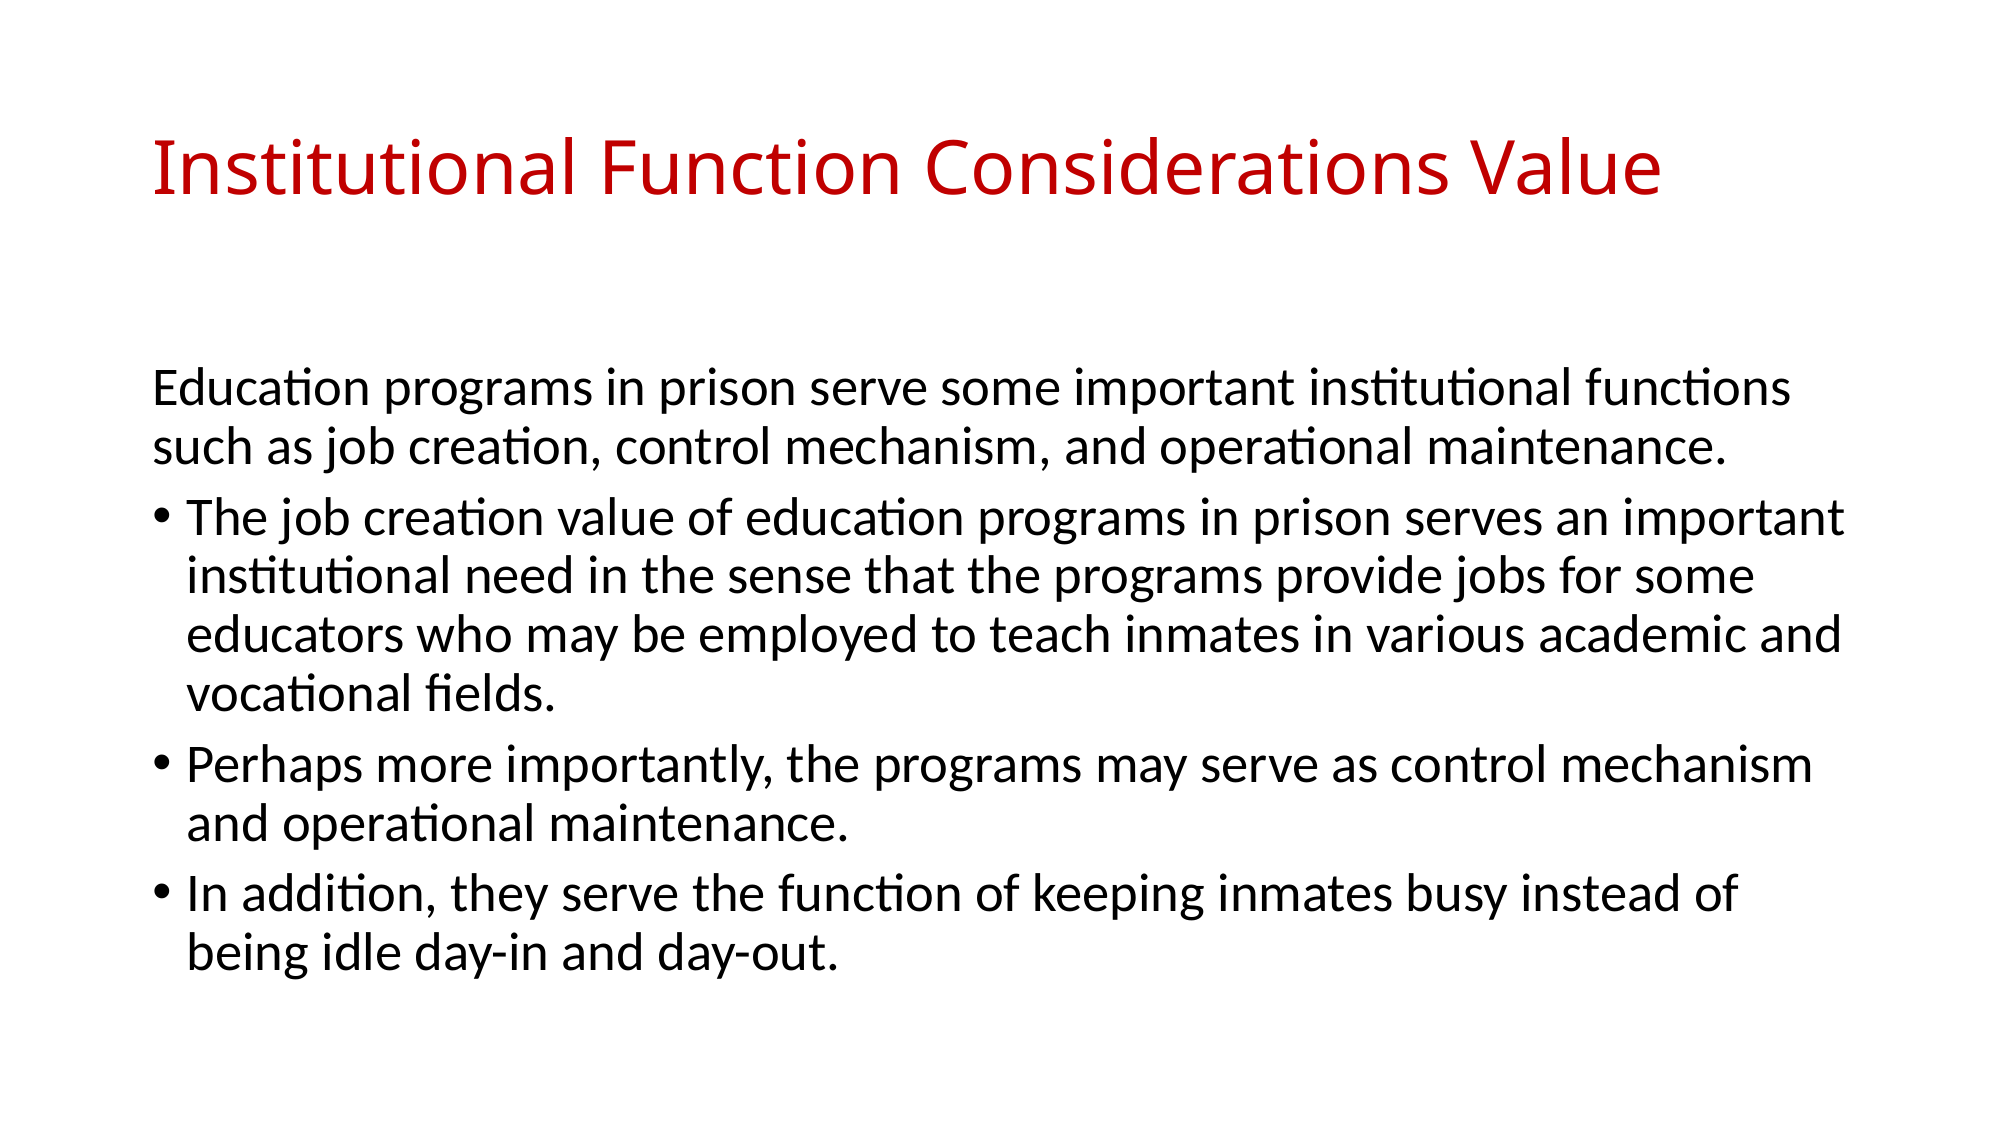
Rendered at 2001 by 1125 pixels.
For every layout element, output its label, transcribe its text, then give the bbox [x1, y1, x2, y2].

list Education programs in prison serve some important institutional functions such as job creation, control mechanism, and operational maintenance. The job creation value of education programs in prison serves an important institutional need in the sense that the programs provide jobs for some educators who may be employed to teach inmates in various academic and vocational fields. Perhaps more importantly, the programs may serve as control mechanism and operational maintenance. In addition, they serve the function of keeping inmates busy instead of being idle day-in and day-out. [137, 299, 1863, 1014]
title Institutional Function Considerations Value [137, 61, 1863, 279]
